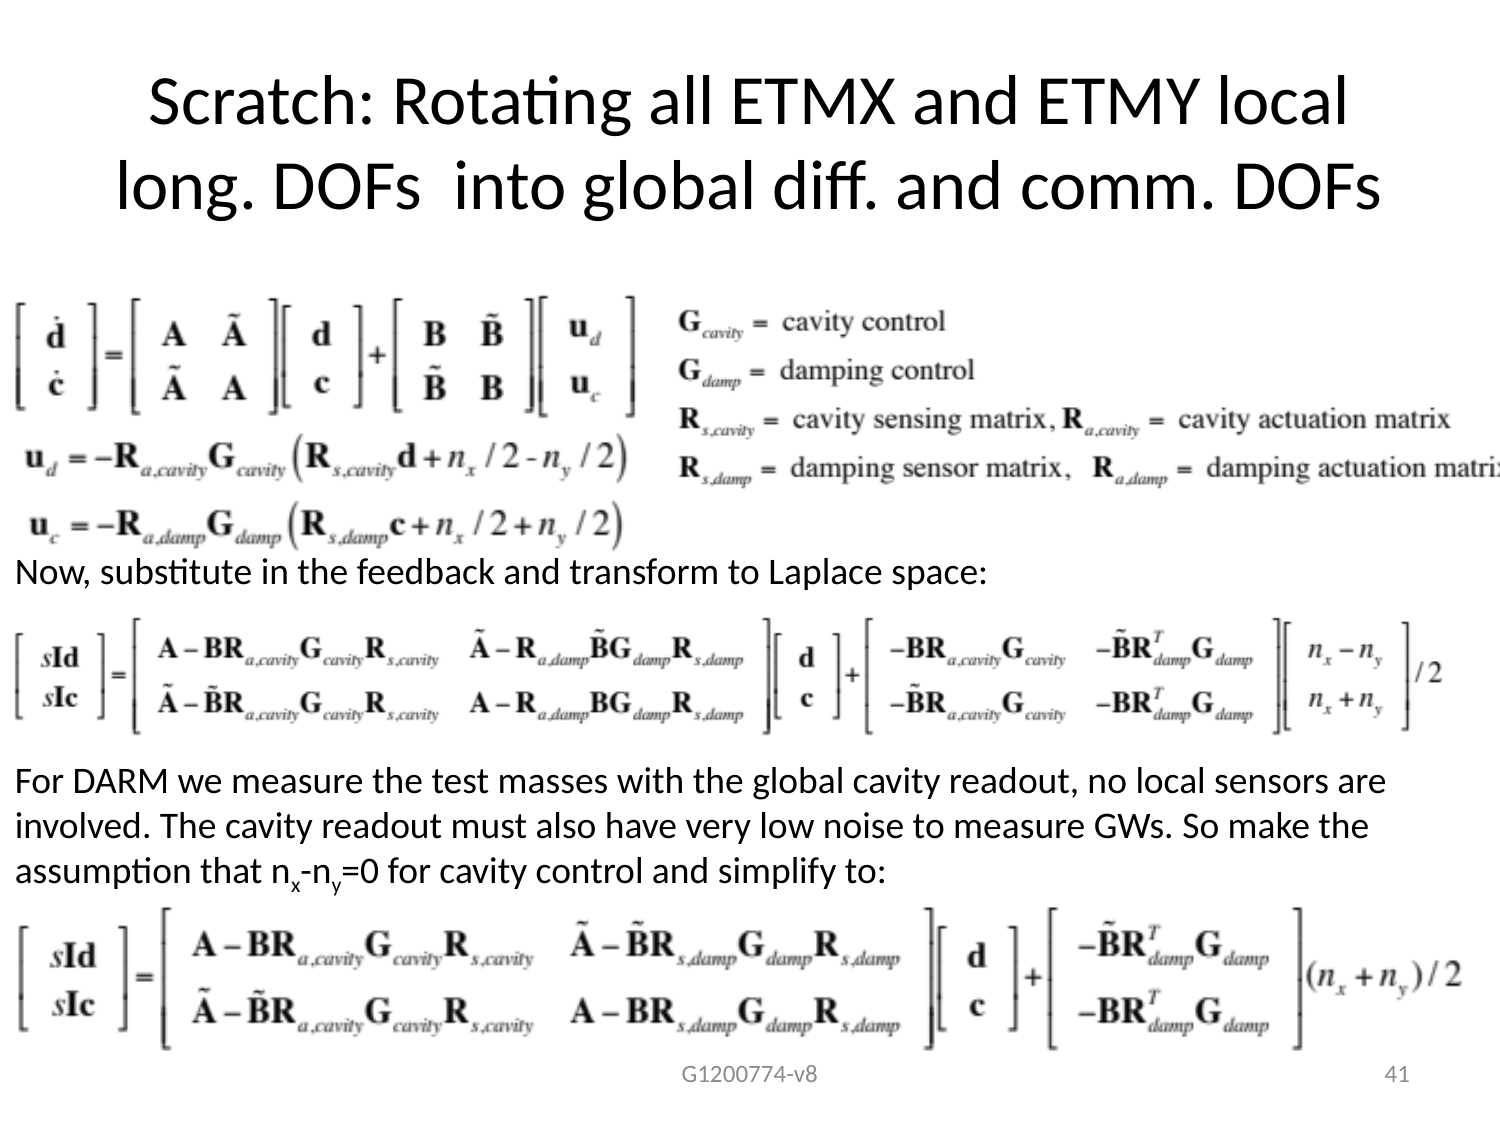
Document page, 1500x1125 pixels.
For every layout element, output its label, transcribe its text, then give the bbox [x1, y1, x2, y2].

title Scratch: Rotating all ETMX and ETMY local long. DOFs into global diff. and comm. DOFs [75, 45, 1425, 233]
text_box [12, 611, 1447, 738]
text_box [15, 899, 1469, 1054]
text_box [12, 290, 638, 554]
text_box Now, substitute in the feedback and transform to Laplace space: [0, 539, 1500, 600]
footer G1200774-v8 [512, 1063, 988, 1103]
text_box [674, 303, 1500, 495]
text_box For DARM we measure the test masses with the global cavity readout, no local sensors are involved. The cavity readout must also have very low noise to measure GWs. So make the assumption that nx-ny=0 for cavity control and simplify to: [0, 748, 1500, 905]
slide_number 41 [1074, 1063, 1425, 1103]
